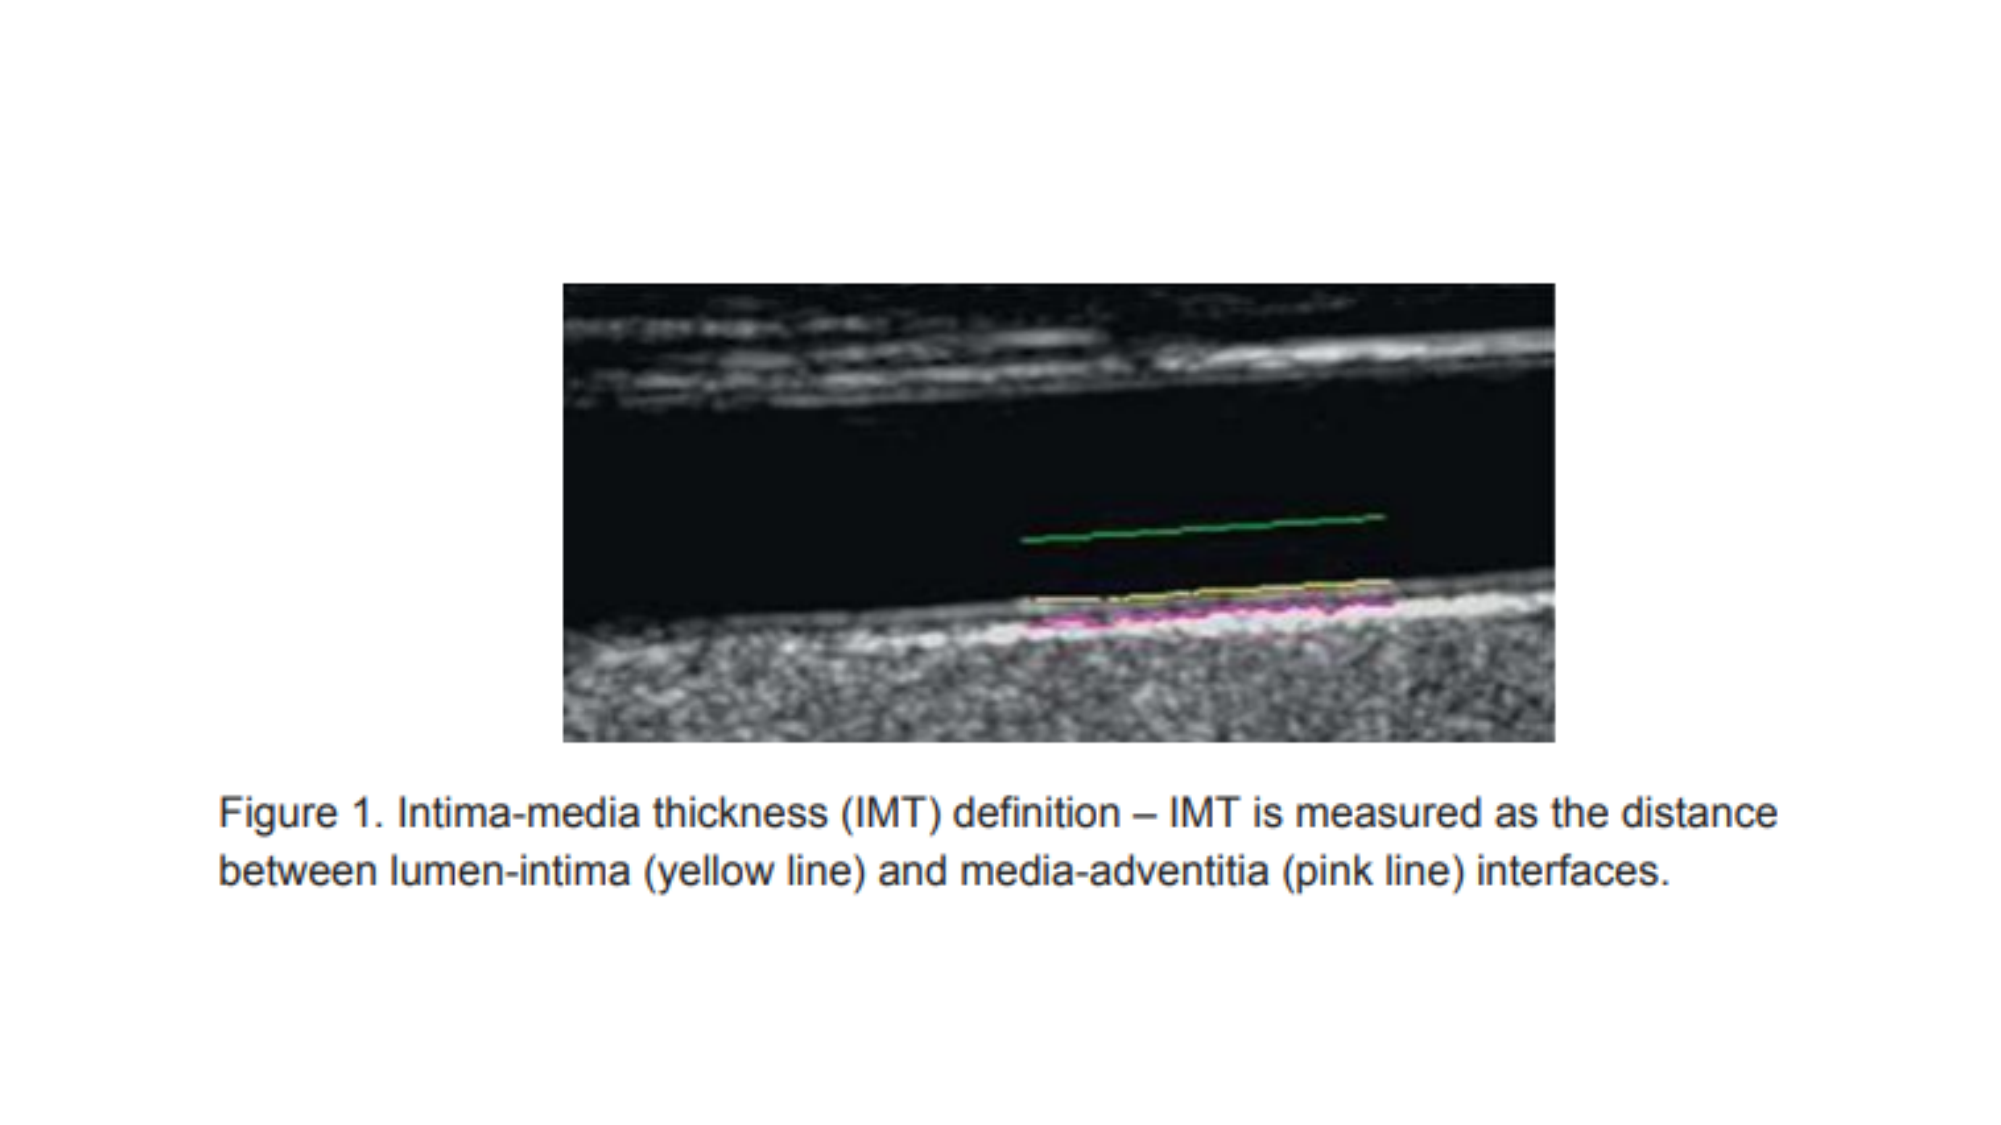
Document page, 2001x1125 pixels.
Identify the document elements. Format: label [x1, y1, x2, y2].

picture [183, 147, 1852, 978]
